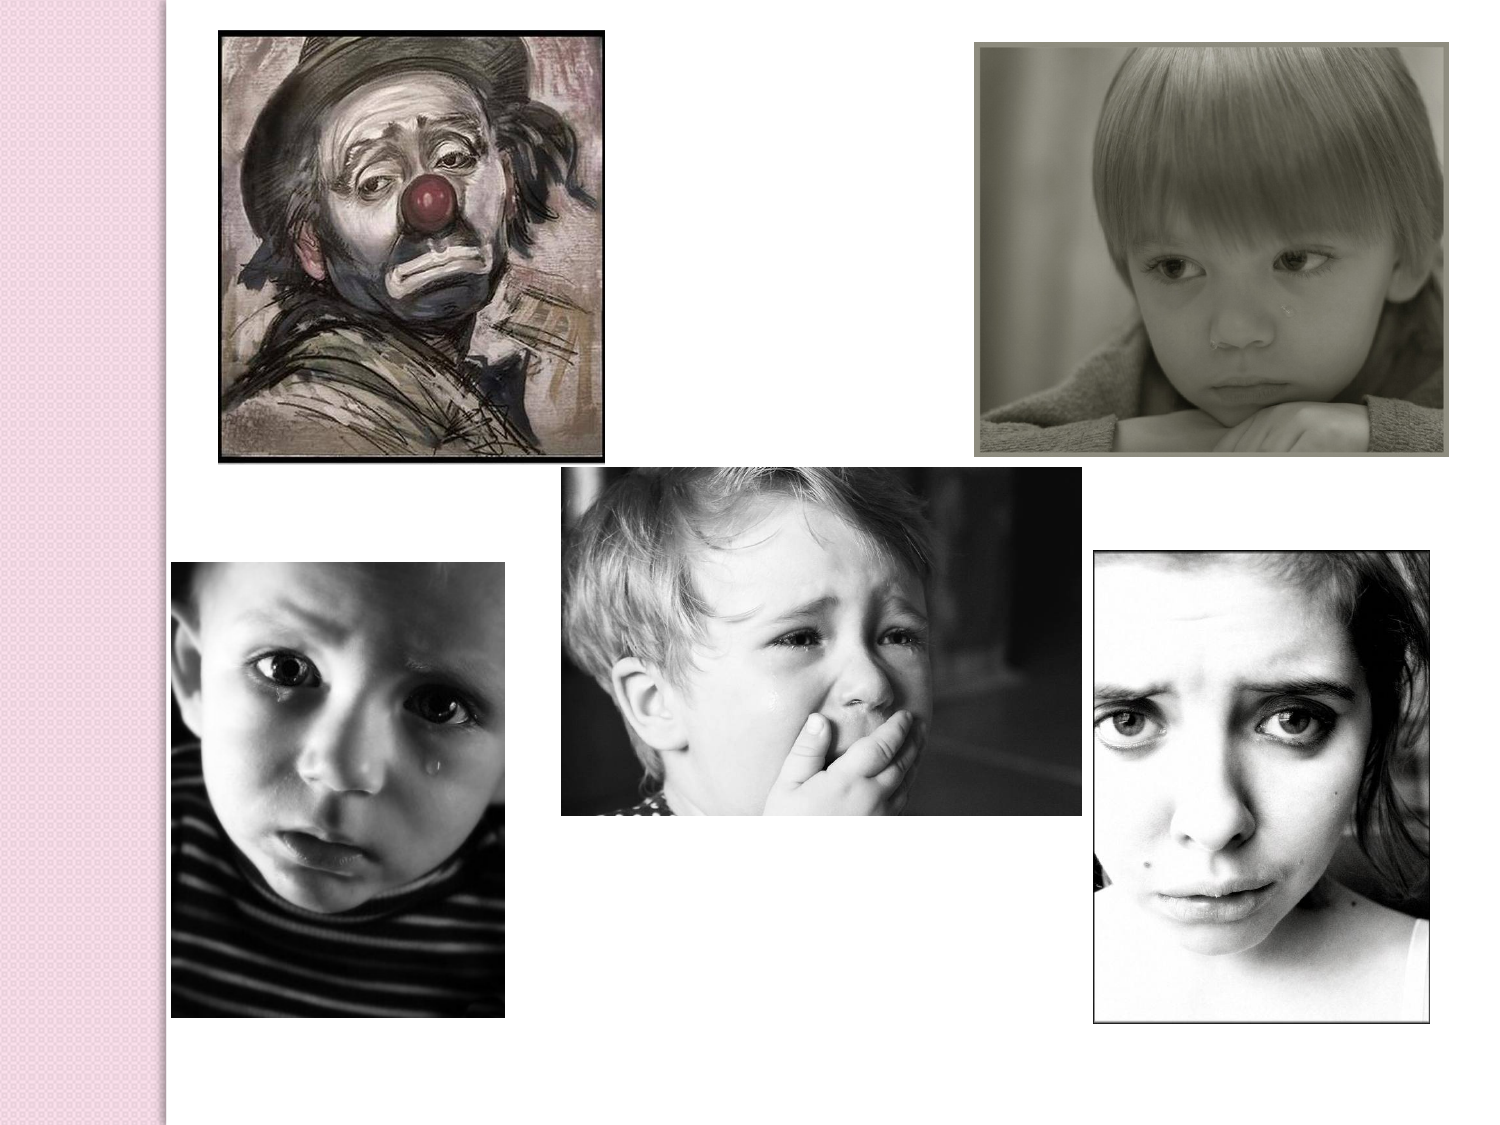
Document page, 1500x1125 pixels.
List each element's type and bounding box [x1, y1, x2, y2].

picture [170, 562, 505, 1018]
picture [560, 467, 1082, 816]
picture [218, 30, 605, 466]
picture [1092, 550, 1430, 1024]
picture [974, 42, 1450, 457]
